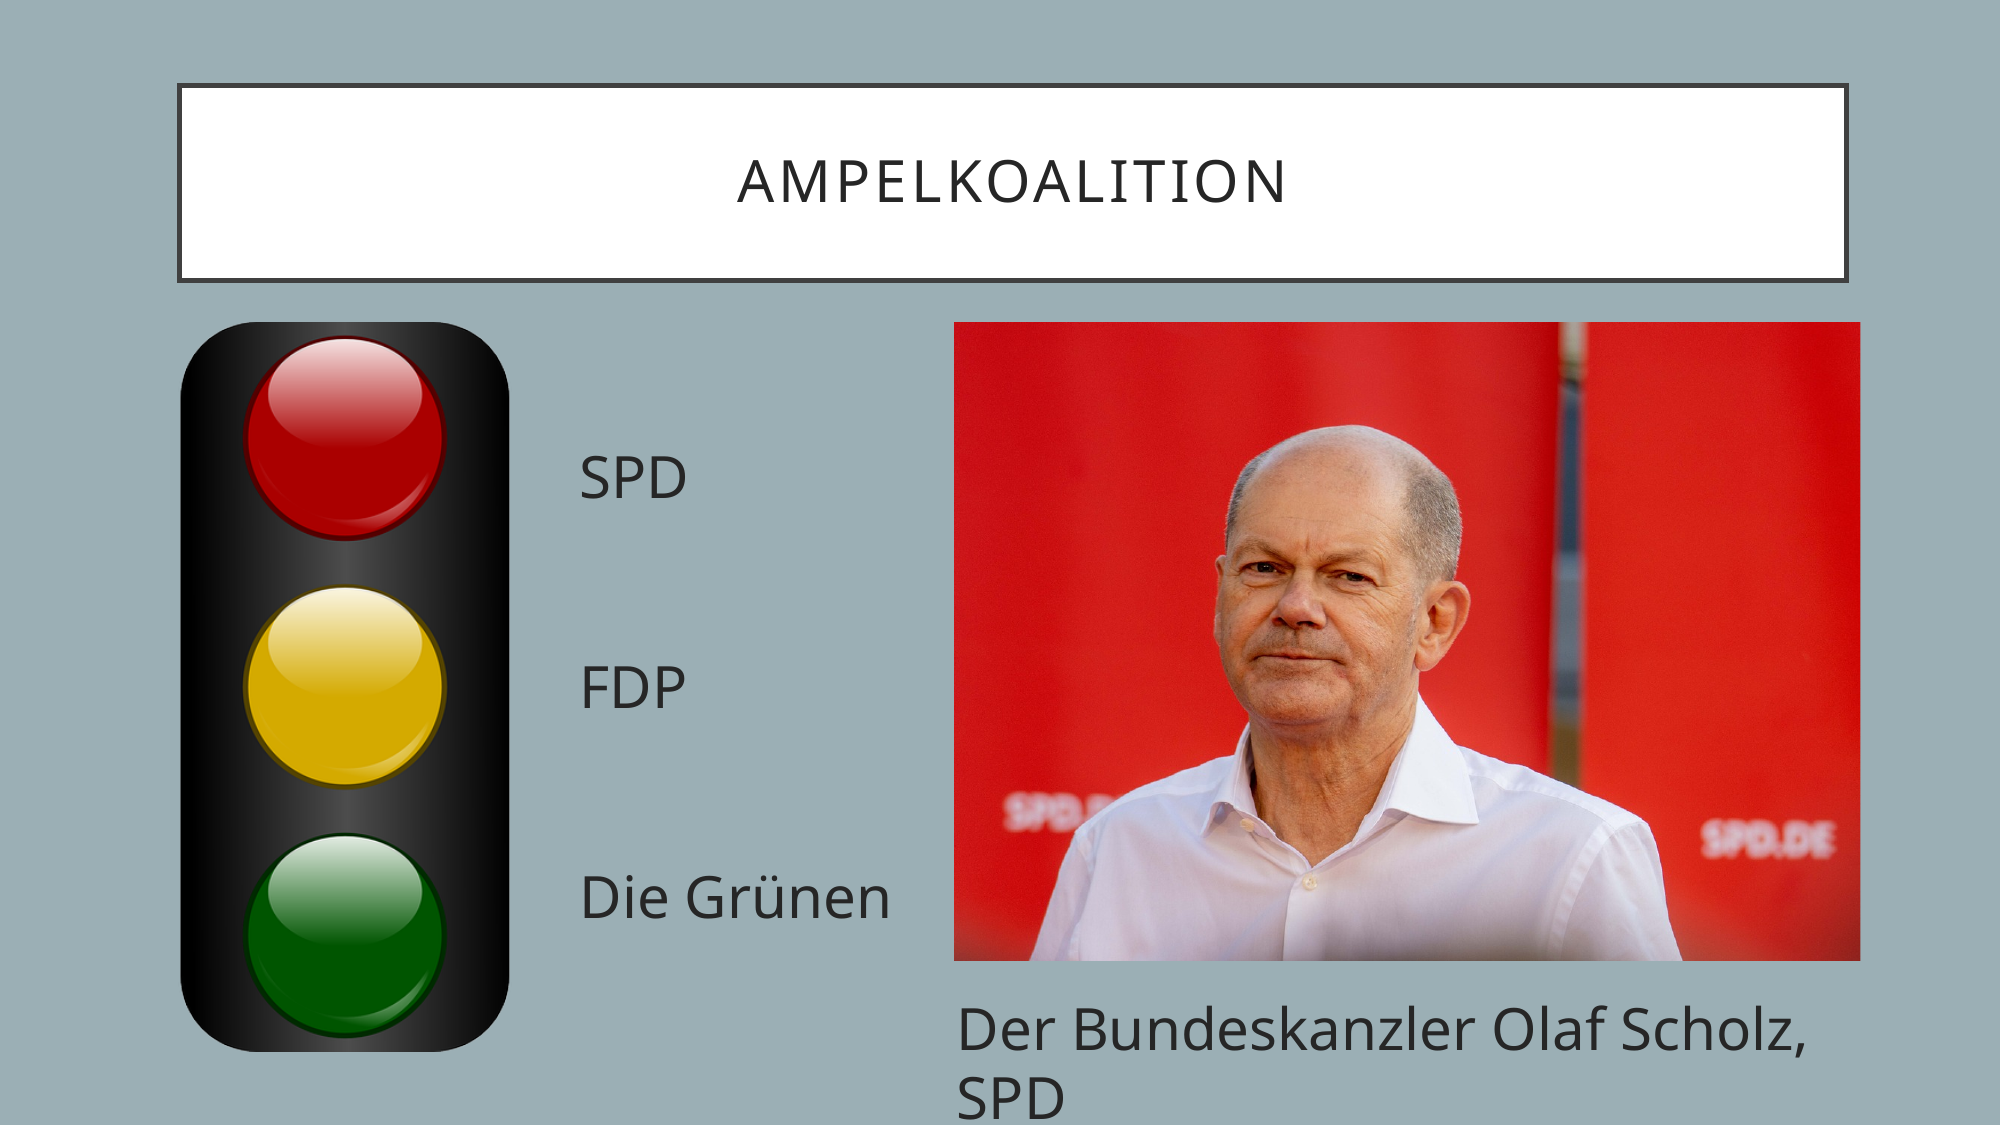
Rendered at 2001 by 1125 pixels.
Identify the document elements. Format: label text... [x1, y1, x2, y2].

picture [162, 322, 528, 1052]
text_box Der Bundeskanzler Olaf Scholz, SPD [941, 984, 1926, 1114]
picture [954, 322, 1861, 961]
list SPD FDP Die Grünen [528, 432, 954, 942]
title Ampelkoalition [177, 83, 1849, 283]
